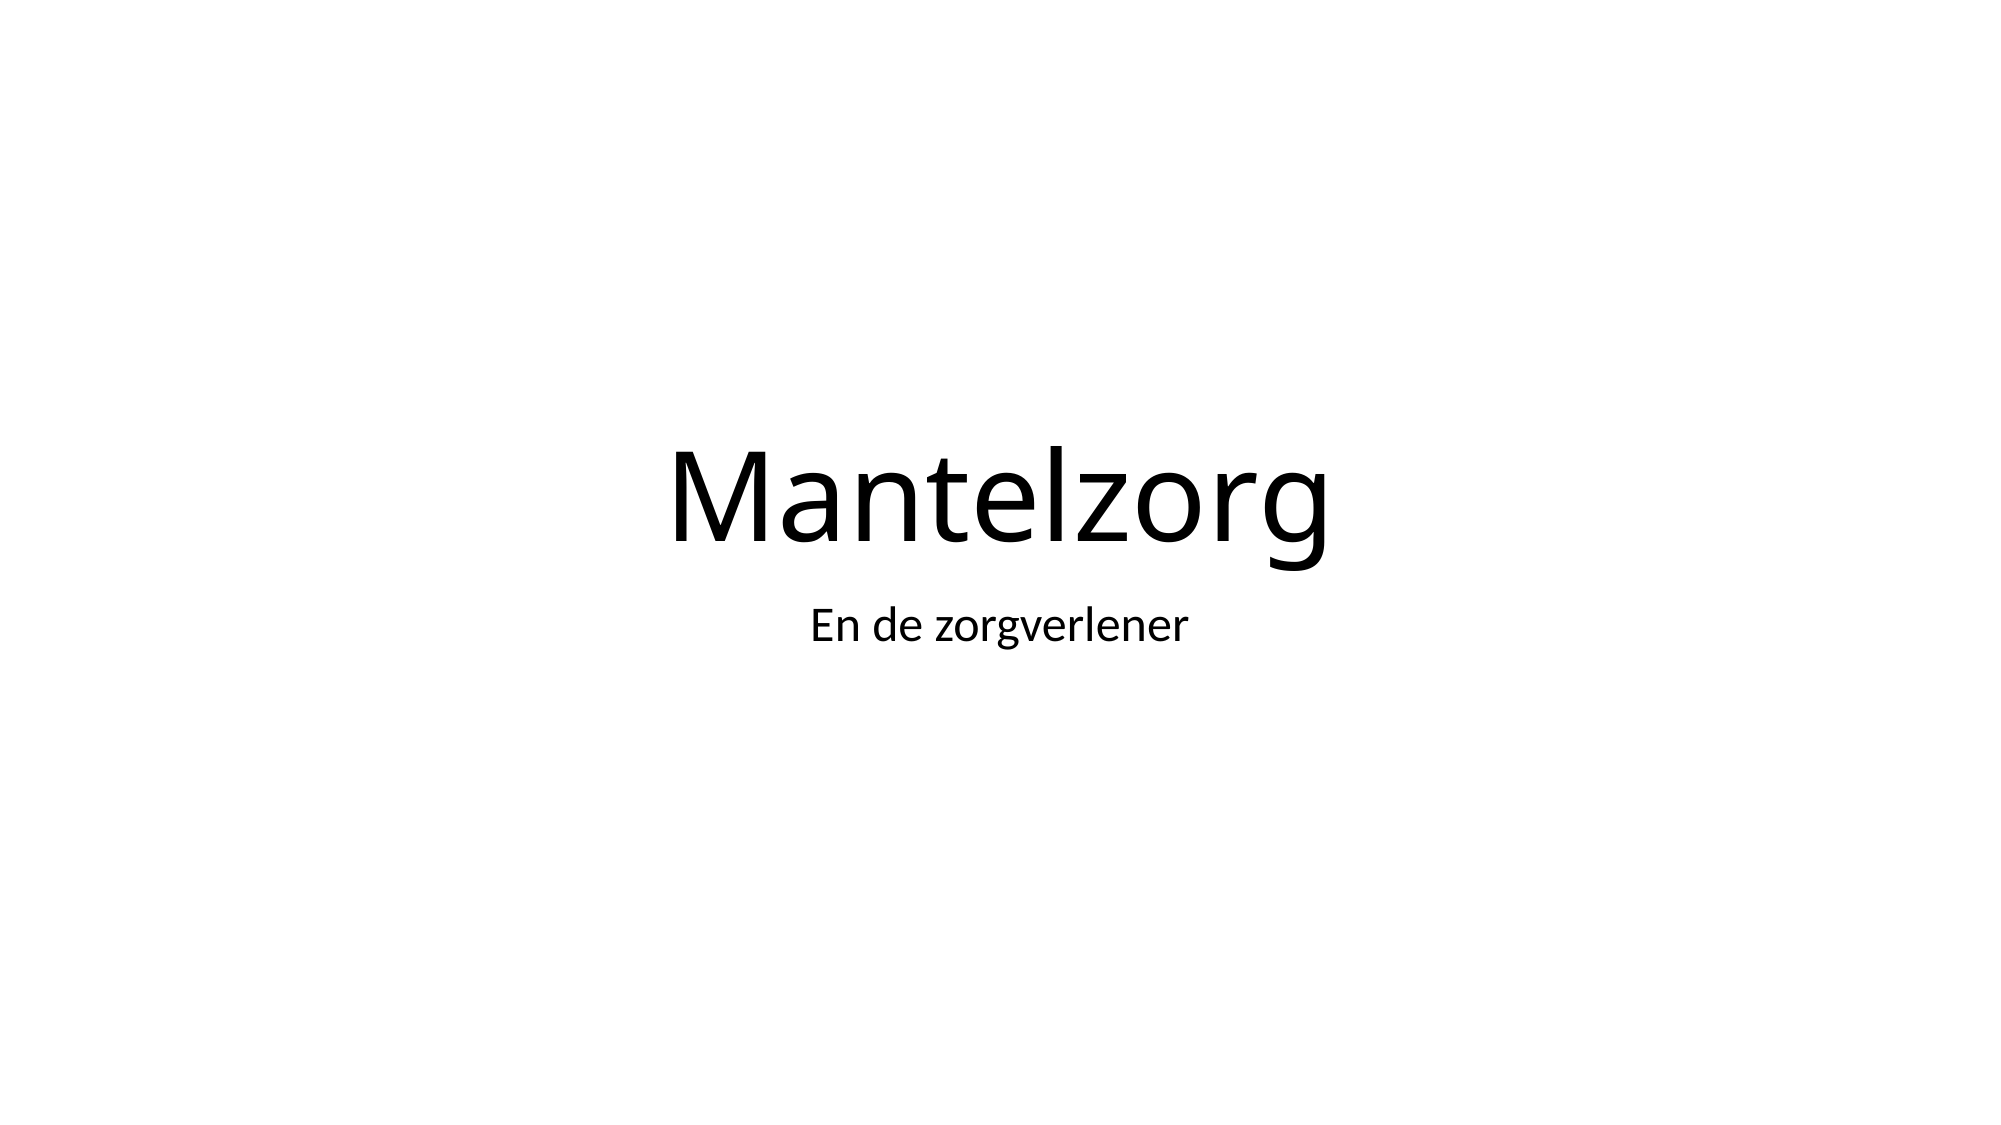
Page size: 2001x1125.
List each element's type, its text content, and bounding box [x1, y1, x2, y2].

title Mantelzorg [249, 184, 1750, 576]
subtitle En de zorgverlener [249, 590, 1750, 863]
